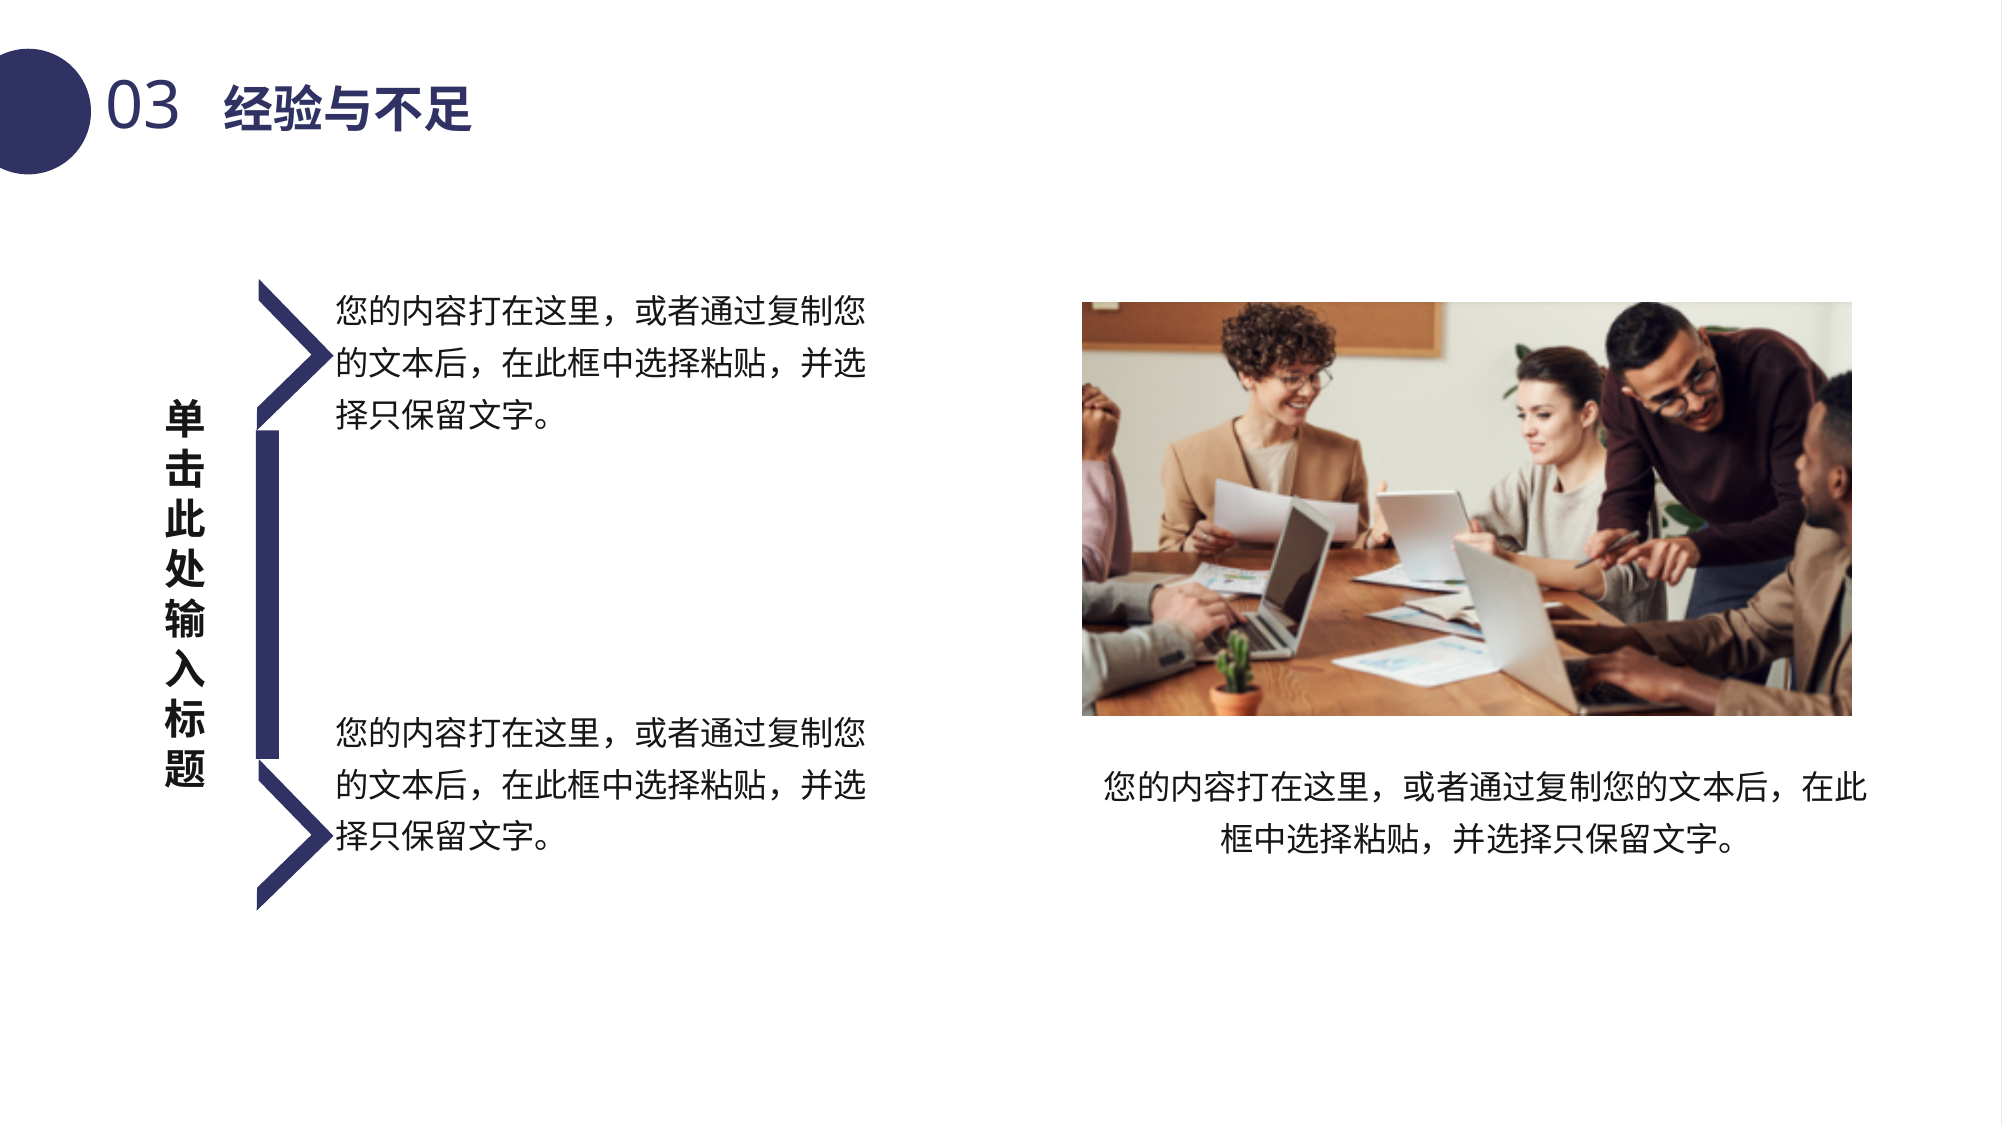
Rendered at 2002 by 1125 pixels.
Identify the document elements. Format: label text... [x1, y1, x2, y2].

picture [1082, 302, 1852, 717]
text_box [203, 300, 312, 889]
text_box 您的内容打在这里，或者通过复制您的文本后，在此框中选择粘贴，并选择只保留文字。 [1094, 751, 1878, 861]
text_box 您的内容打在这里，或者通过复制您的文本后，在此框中选择粘贴，并选择只保留文字。 [329, 811, 903, 859]
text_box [149, 275, 903, 805]
